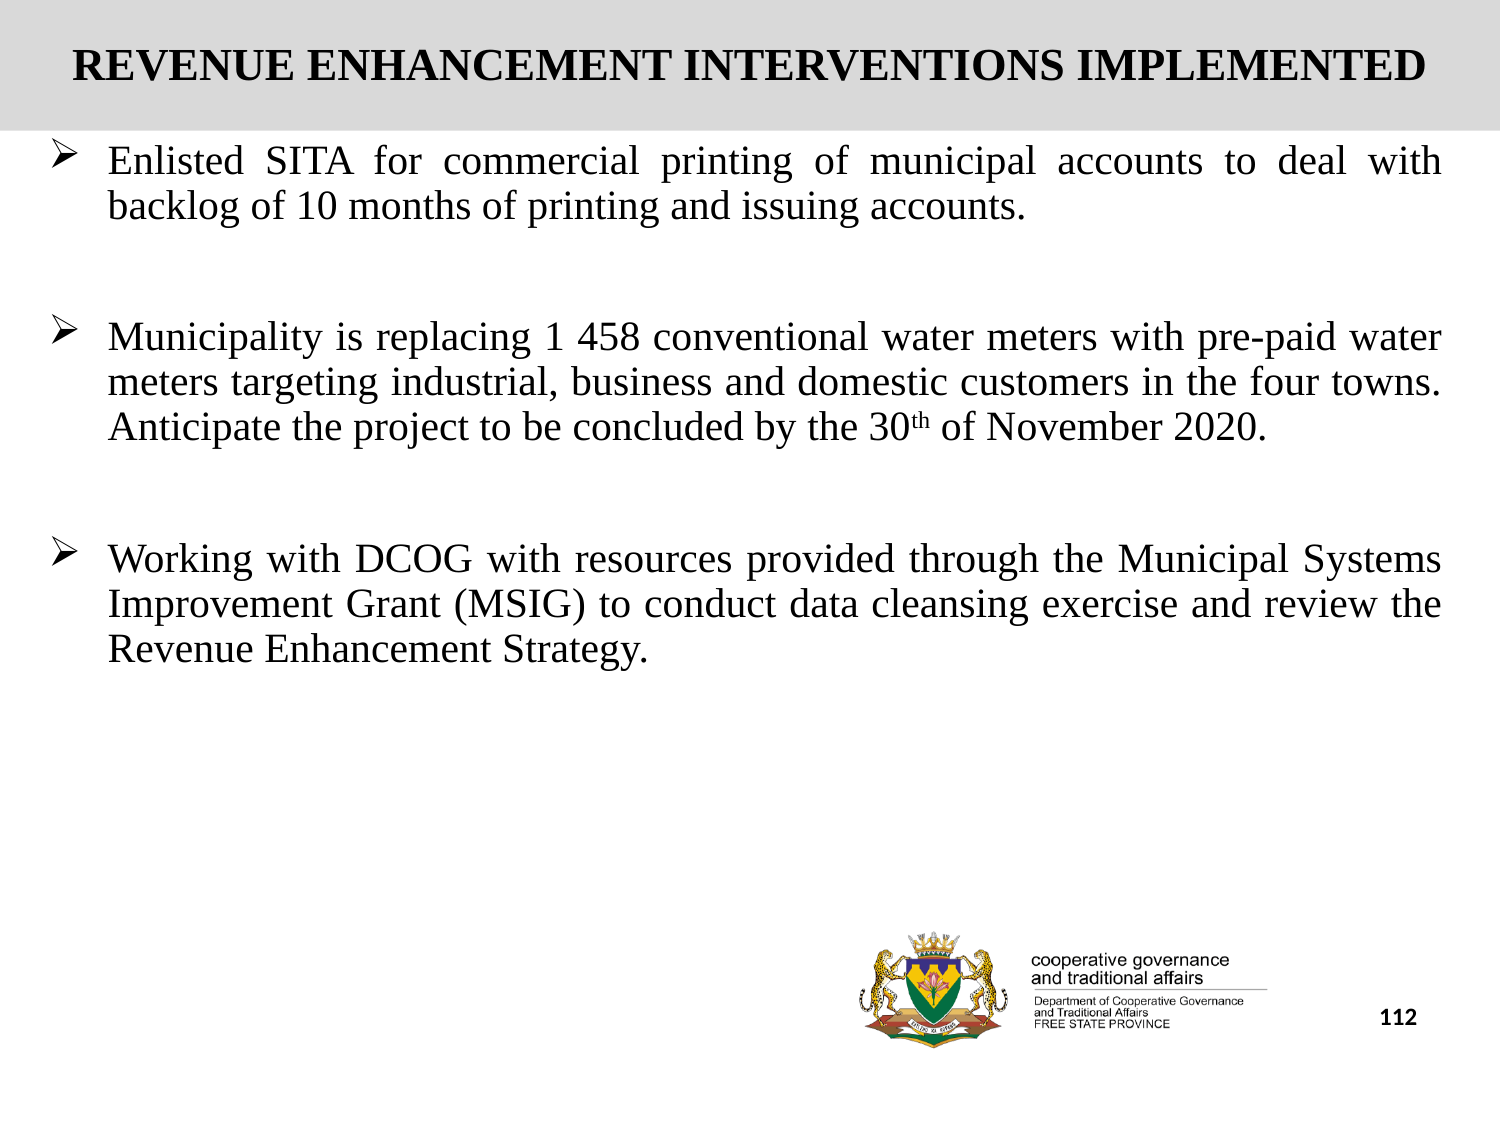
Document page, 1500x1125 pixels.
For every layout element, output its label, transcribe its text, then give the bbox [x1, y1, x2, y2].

list Enlisted SITA for commercial printing of municipal accounts to deal with backlog of 10 months of printing and issuing accounts. Municipality is replacing 1 458 conventional water meters with pre-paid water meters targeting industrial, business and domestic customers in the four towns. Anticipate the project to be concluded by the 30th of November 2020. Working with DCOG with resources provided through the Municipal Systems Improvement Grant (MSIG) to conduct data cleansing exercise and review the Revenue Enhancement Strategy. [33, 130, 1459, 1019]
slide_number 112 [1276, 985, 1433, 1046]
picture [841, 919, 1276, 1052]
title REVENUE ENHANCEMENT INTERVENTIONS IMPLEMENTED [0, 0, 1500, 131]
